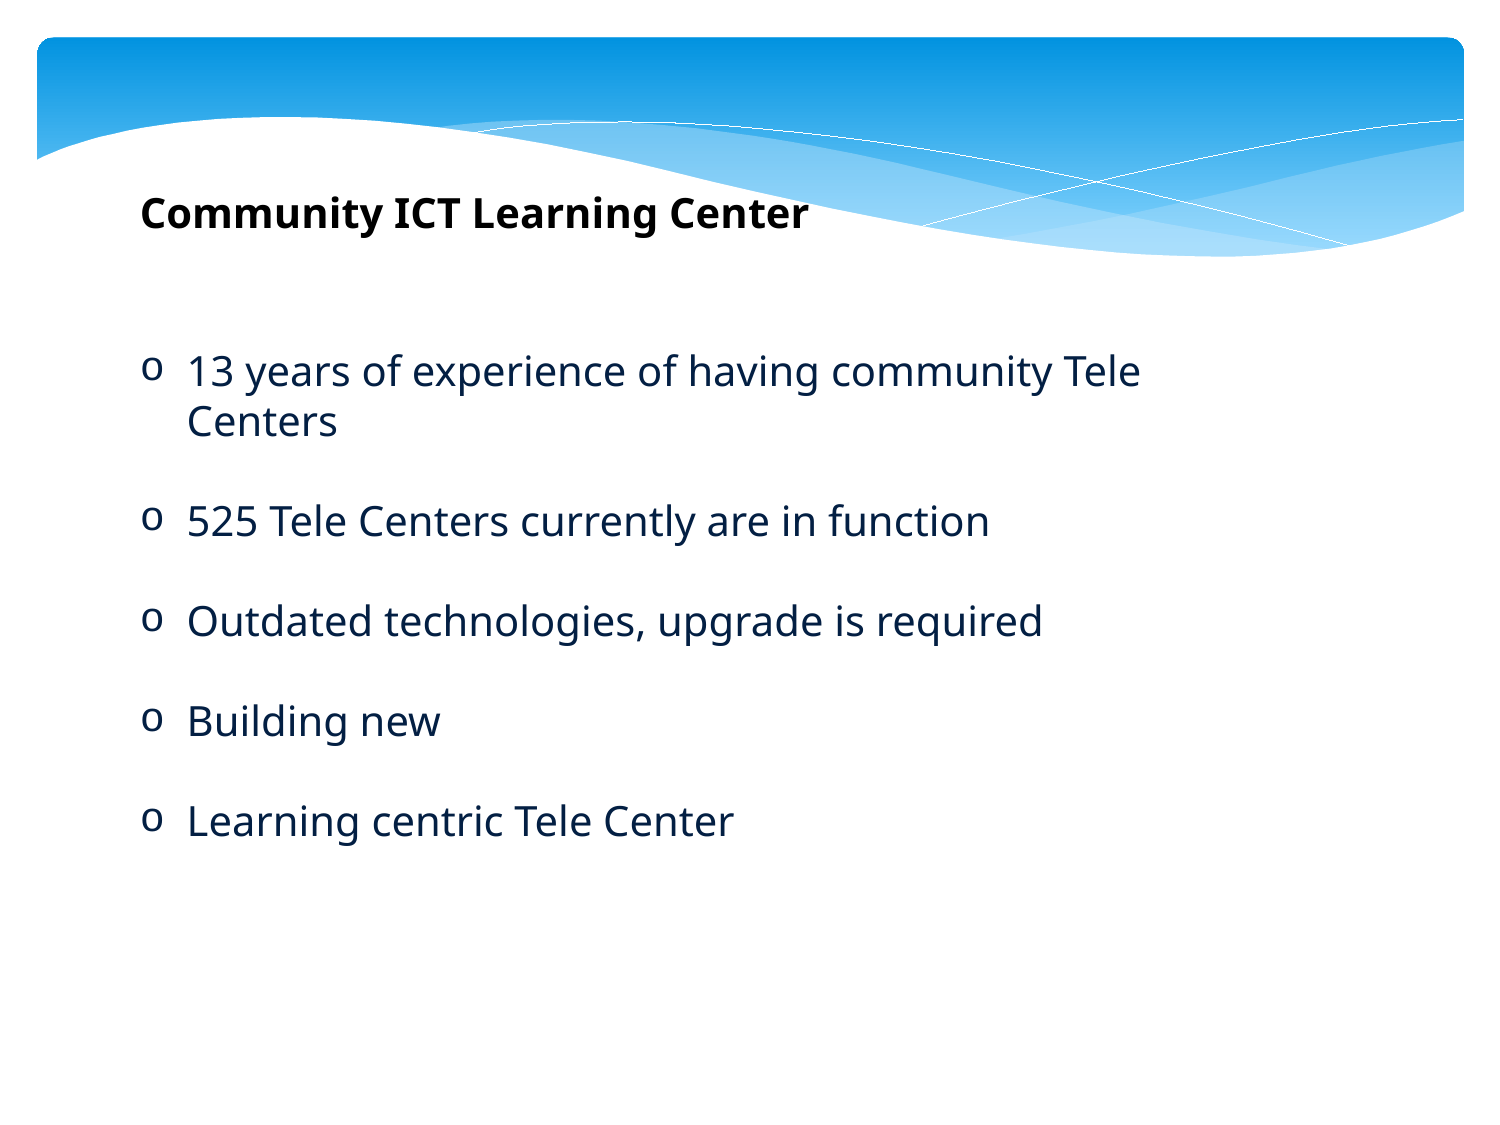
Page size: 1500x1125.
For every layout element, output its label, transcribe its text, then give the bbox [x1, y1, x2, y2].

text_box 13 years of experience of having community Tele Centers 525 Tele Centers currently are in function Outdated technologies, upgrade is required Building new Learning centric Tele Center [125, 337, 1213, 853]
text_box Community ICT Learning Center [125, 179, 838, 245]
